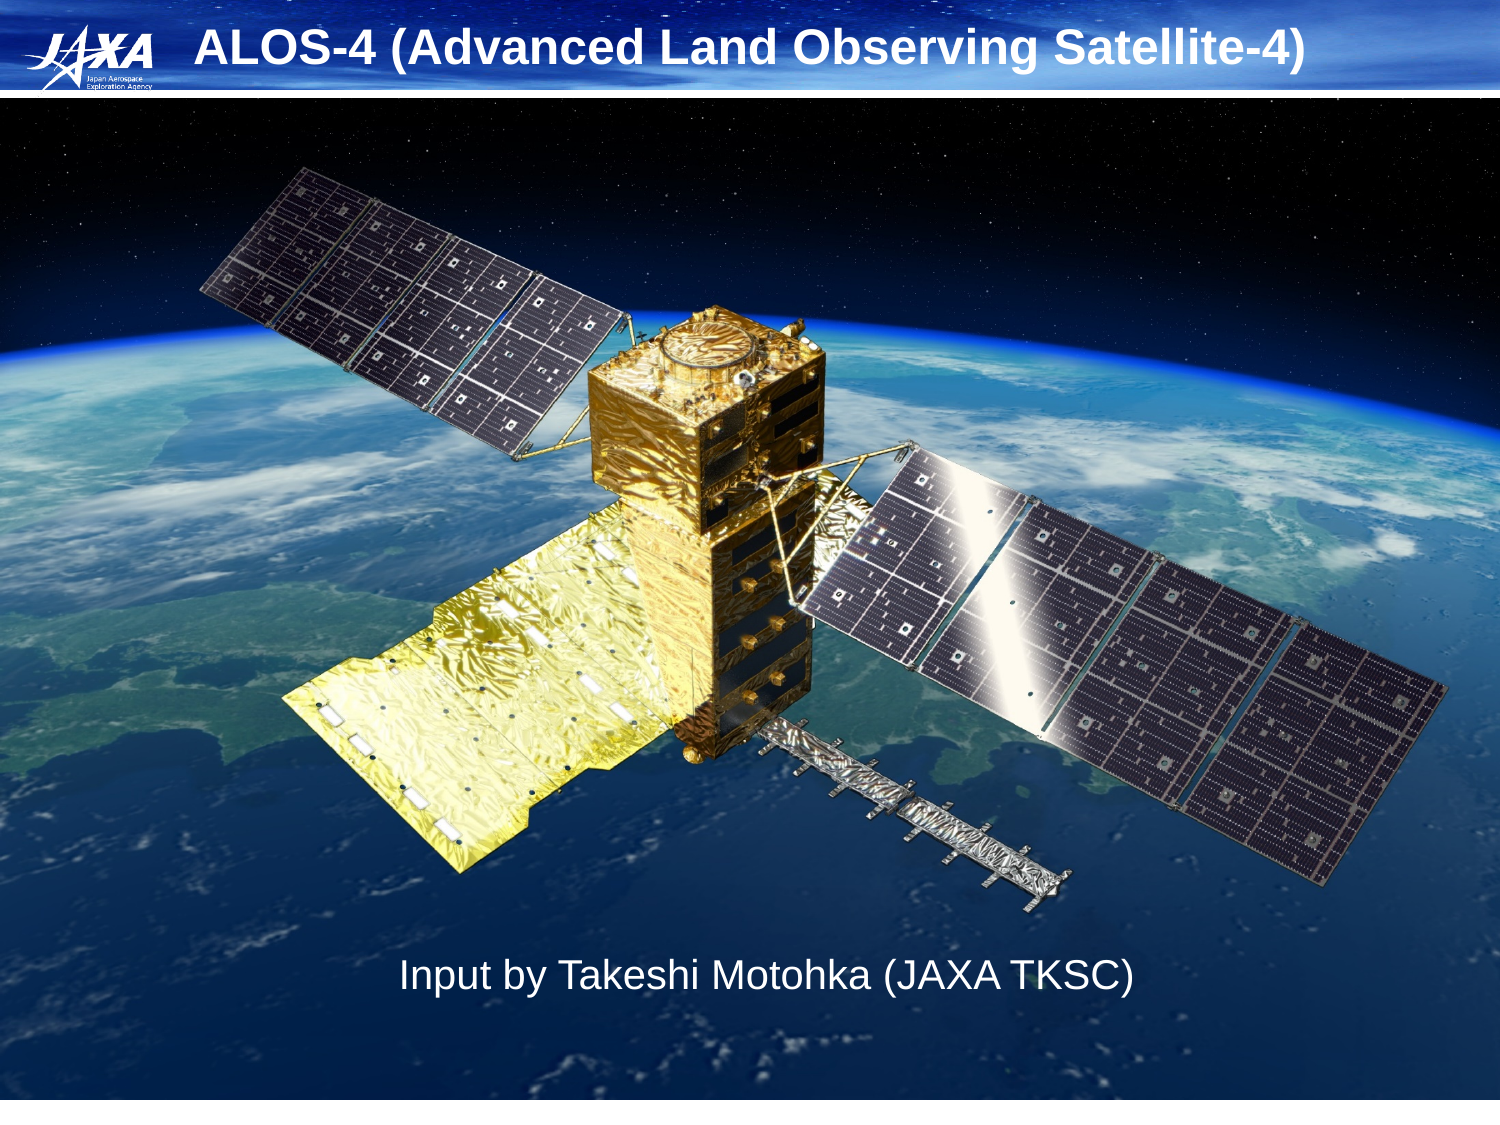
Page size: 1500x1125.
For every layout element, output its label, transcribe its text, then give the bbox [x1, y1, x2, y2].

picture [0, 0, 1500, 1100]
text_box ALOS-4 (Advanced Land Observing Satellite-4) [59, 7, 1441, 82]
